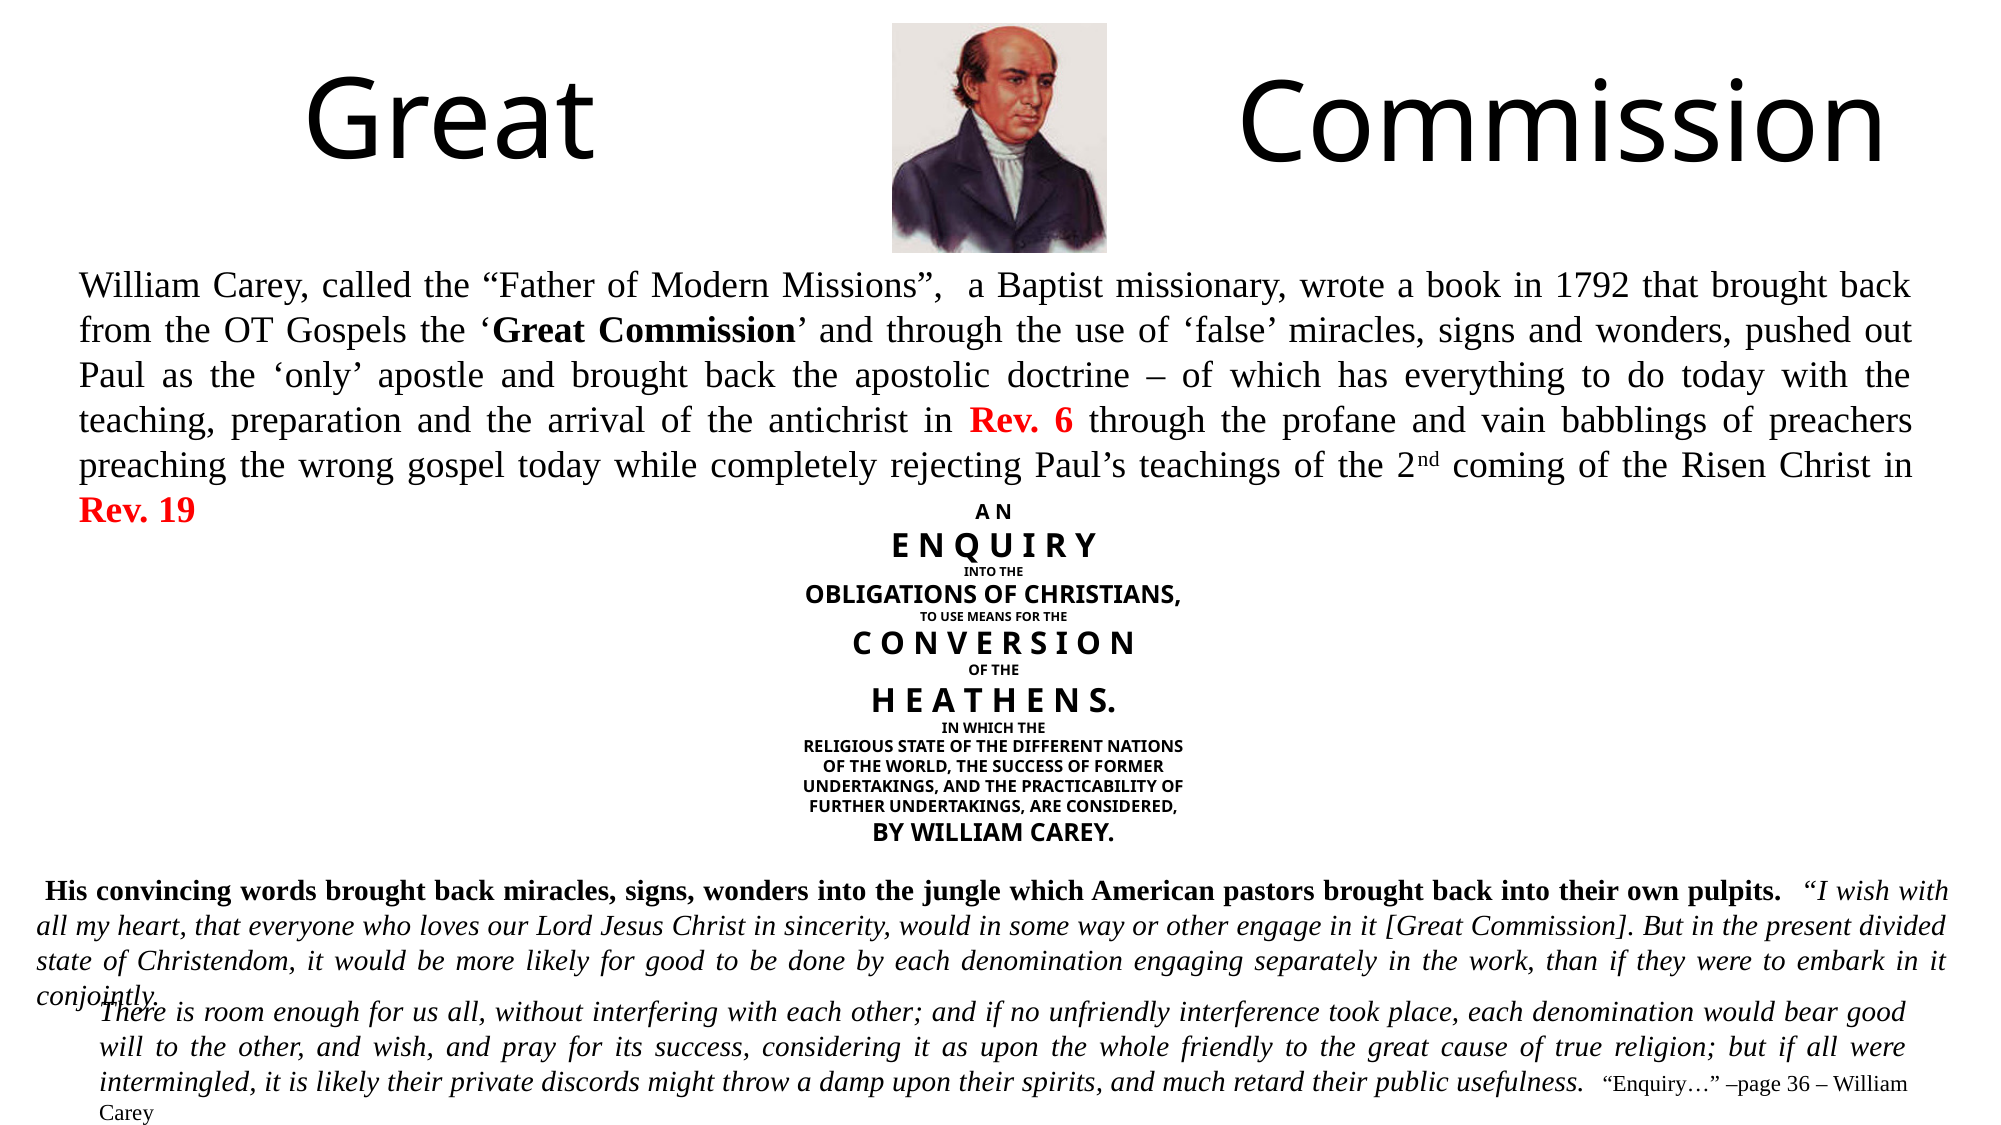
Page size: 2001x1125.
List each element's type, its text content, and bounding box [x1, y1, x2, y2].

picture [892, 23, 1107, 254]
text_box A N E N Q U I R Y INTO THE OBLIGATIONS OF CHRISTIANS, TO USE MEANS FOR THE C O N V E R S I O N OF THE H E A T H E N S. IN WHICH THE RELIGIOUS STATE OF THE DIFFERENT NATIONS OF THE WORLD, THE SUCCESS OF FORMER UNDERTAKINGS, AND THE PRACTICABILITY OF FURTHER UNDERTAKINGS, ARE CONSIDERED, BY WILLIAM CAREY. [776, 491, 1212, 854]
text_box There is room enough for us all, without interfering with each other; and if no unfriendly interference took place, each denomination would bear good will to the other, and wish, and pray for its success, considering it as upon the whole friendly to the great cause of true religion; but if all were intermingled, it is likely their private discords might throw a damp upon their spirits, and much retard their public usefulness. “Enquiry…” –page 36 – William Carey [84, 985, 1924, 1125]
text_box William Carey, called the “Father of Modern Missions”, a Baptist missionary, wrote a book in 1792 that brought back from the OT Gospels the ‘Great Commission’ and through the use of ‘false’ miracles, signs and wonders, pushed out Paul as the ‘only’ apostle and brought back the apostolic doctrine – of which has everything to do today with the teaching, preparation and the arrival of the antichrist in Rev. 6 through the profane and vain babblings of preachers preaching the wrong gospel today while completely rejecting Paul’s teachings of the 2nd coming of the Risen Christ in Rev. 19 [64, 253, 1929, 538]
text_box Commission [1193, 41, 1934, 192]
text_box His convincing words brought back miracles, signs, wonders into the jungle which American pastors brought back into their own pulpits. “I wish with all my heart, that everyone who loves our Lord Jesus Christ in sincerity, would in some way or other engage in it [Great Commission]. But in the present divided state of Christendom, it would be more likely for good to be done by each denomination engaging separately in the work, than if they were to embark in it conjointly. [21, 863, 1964, 1019]
text_box Great [170, 38, 729, 189]
